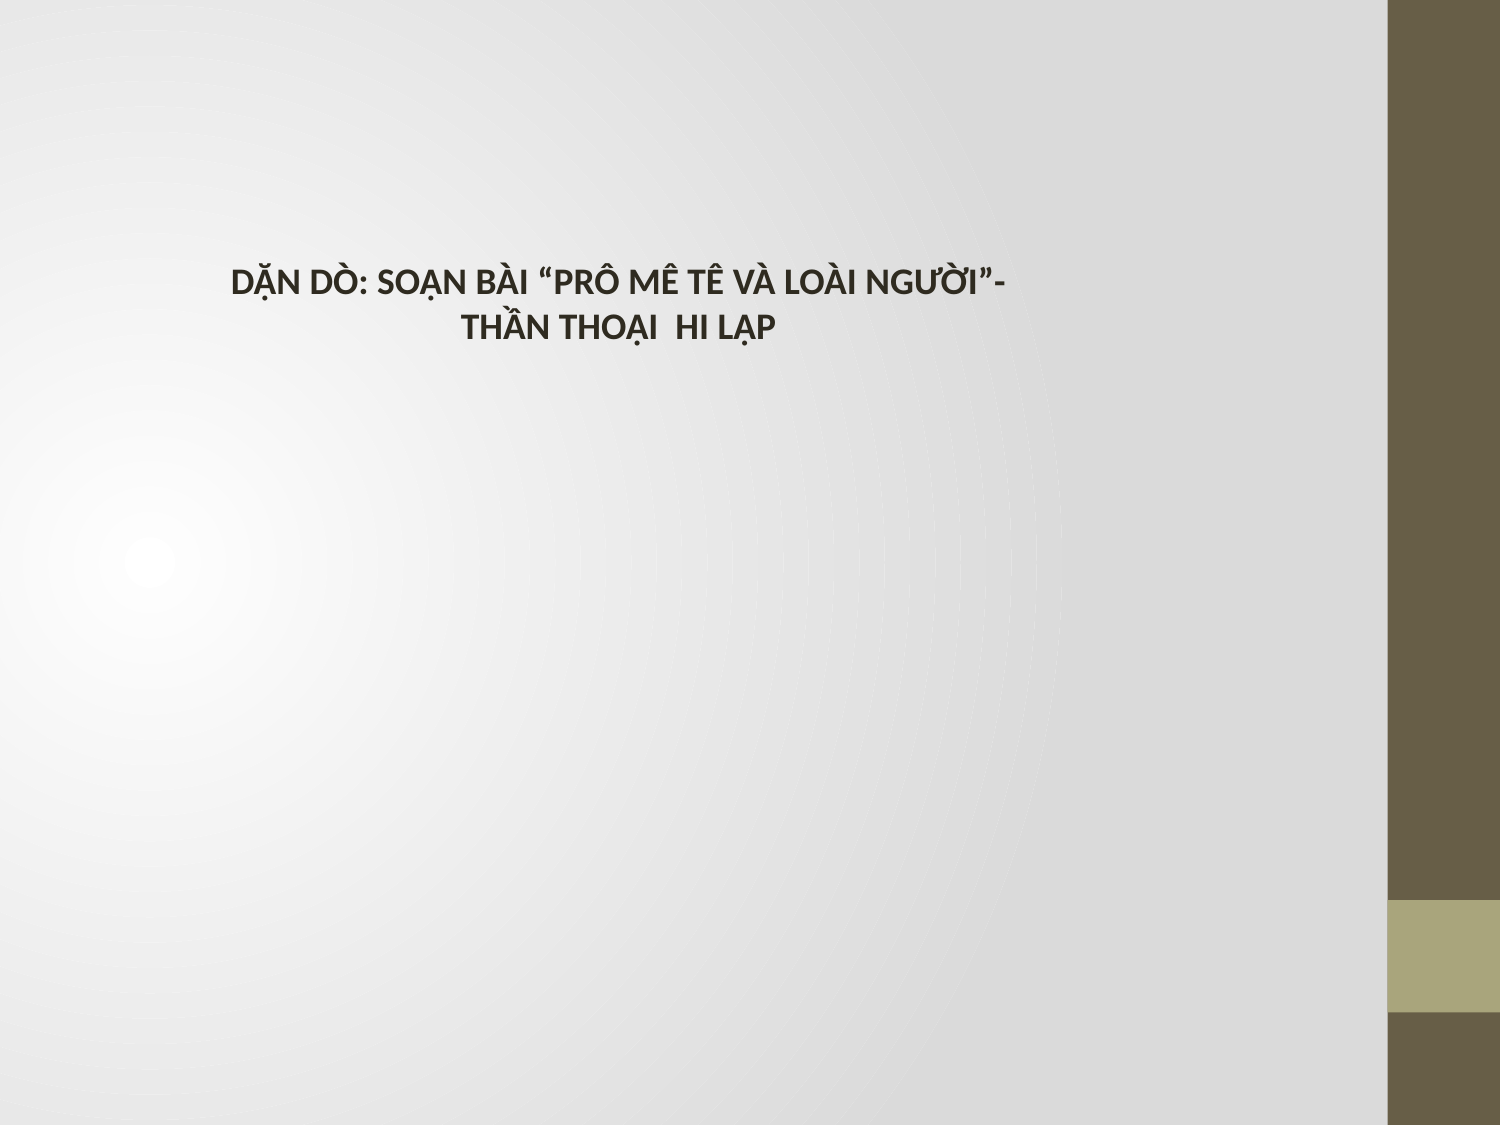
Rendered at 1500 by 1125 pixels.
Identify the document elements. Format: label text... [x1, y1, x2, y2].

text_box DẶN DÒ: SOẠN BÀI “PRÔ MÊ TÊ VÀ LOÀI NGƯỜI”- THẦN THOẠI HI LẠP [187, 249, 1050, 355]
